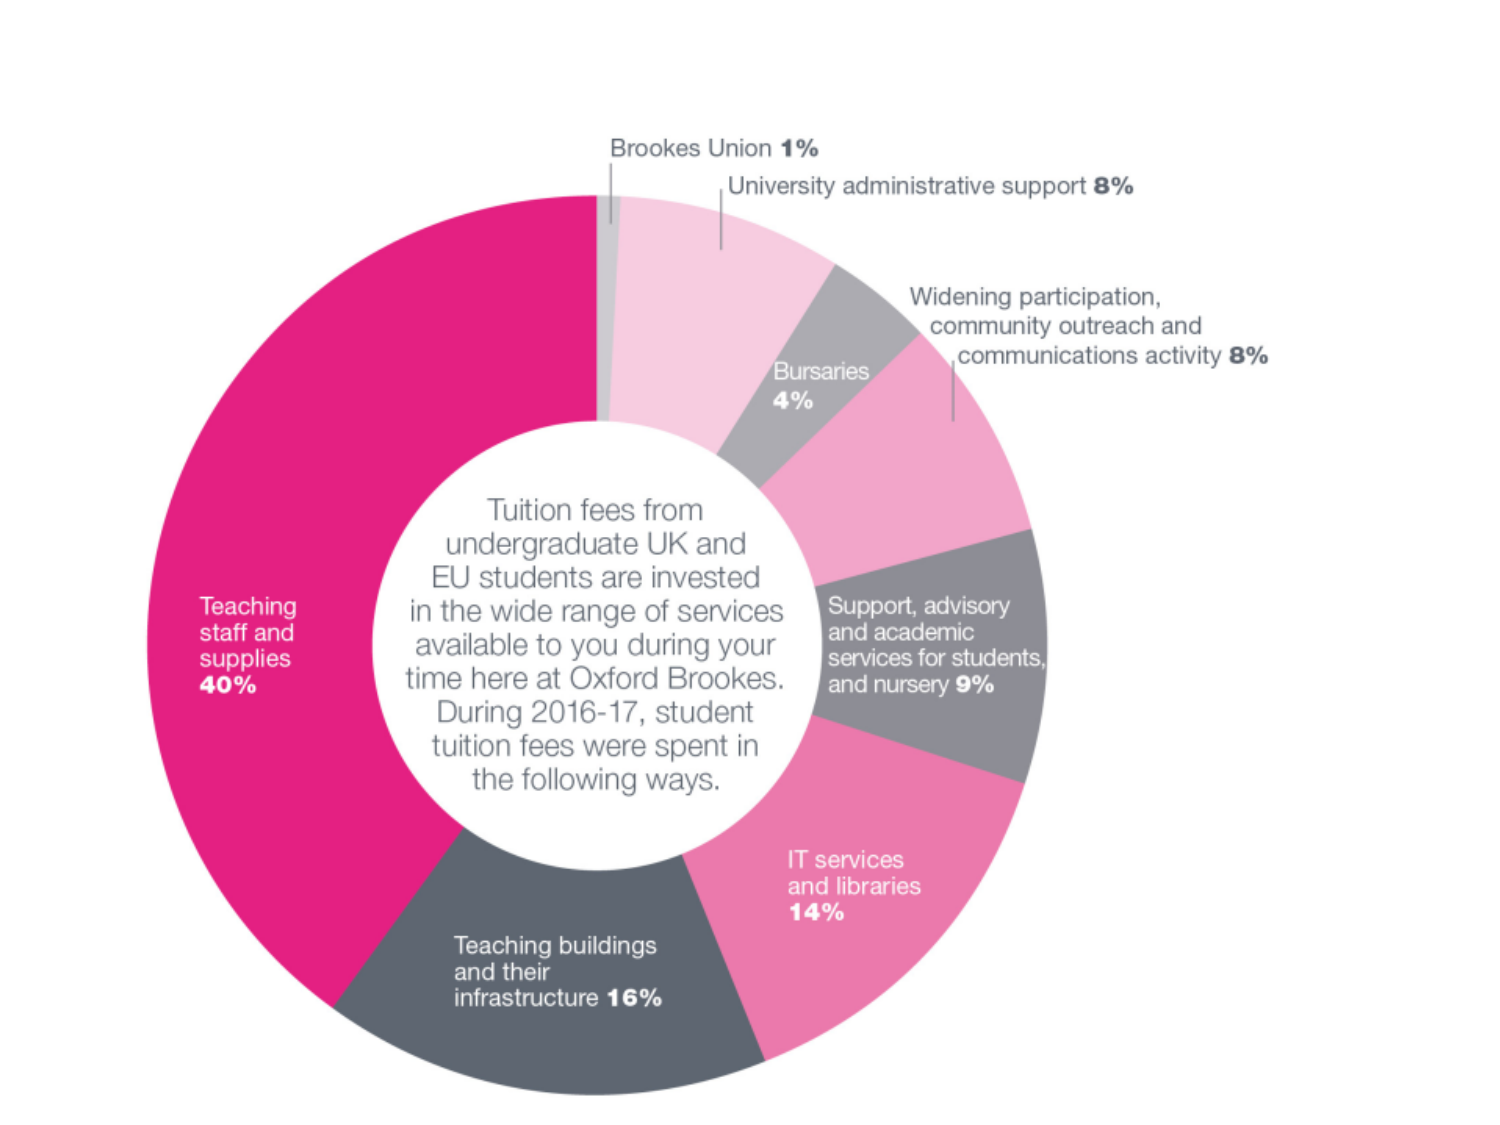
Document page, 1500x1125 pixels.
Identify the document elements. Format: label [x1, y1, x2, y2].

list [135, 77, 1282, 1125]
